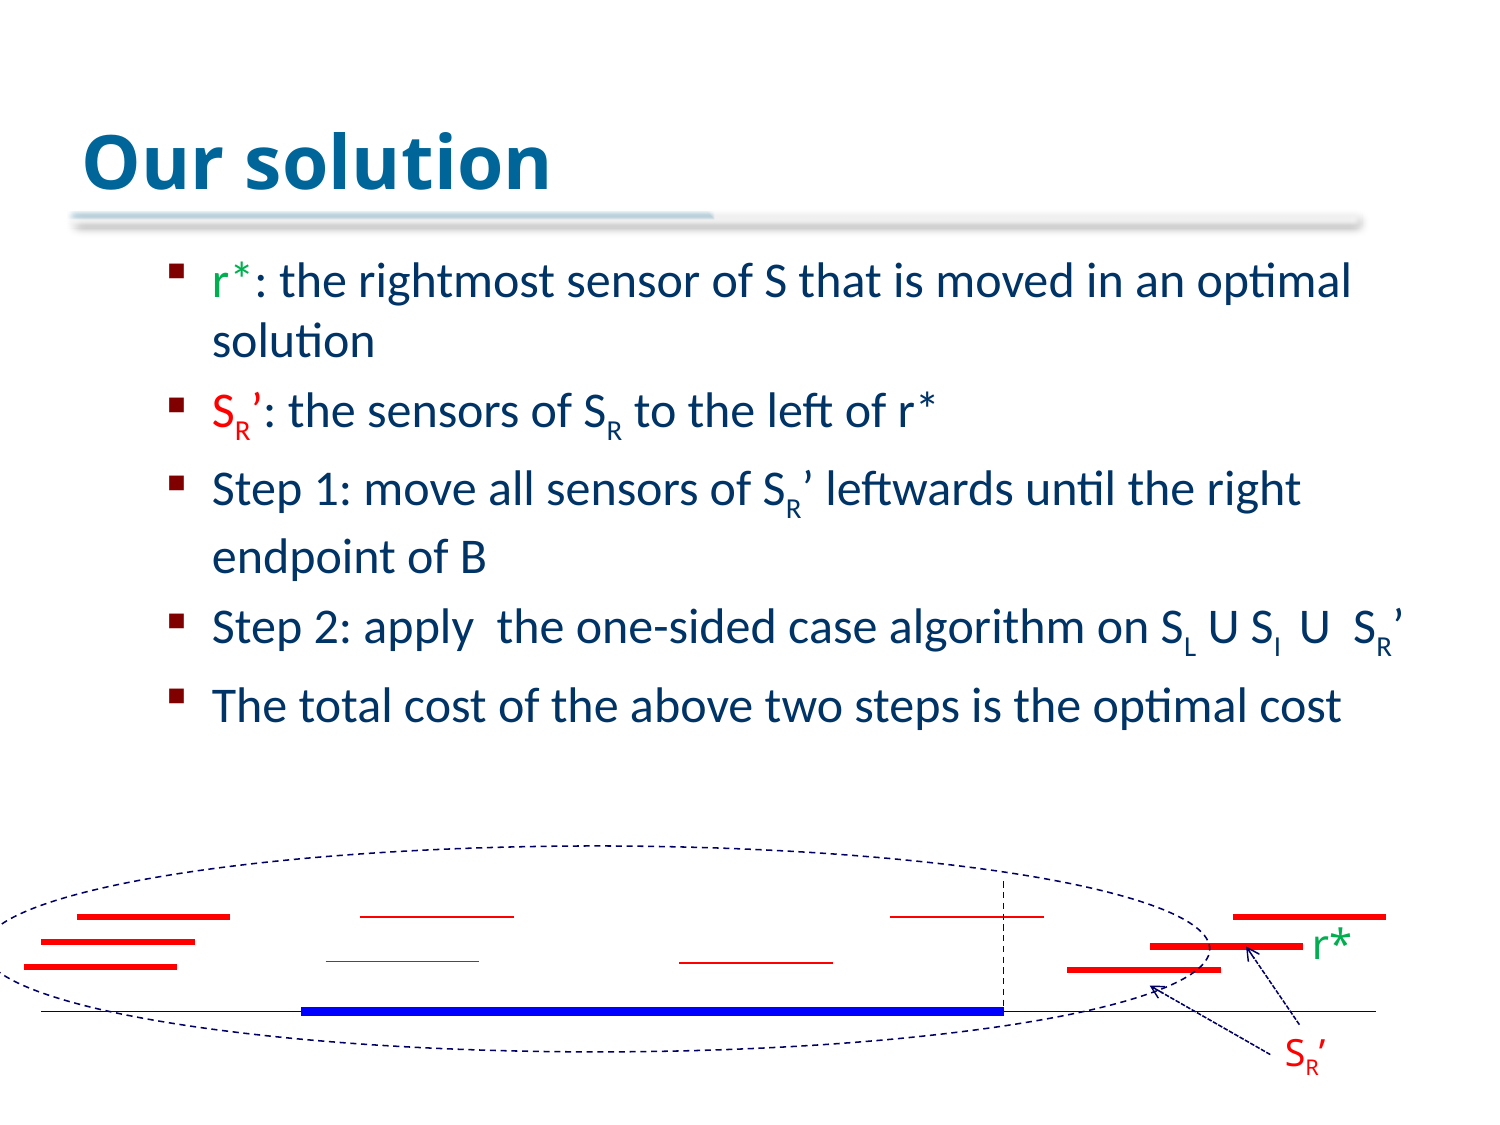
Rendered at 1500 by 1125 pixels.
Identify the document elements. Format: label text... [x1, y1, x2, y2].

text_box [1149, 985, 1270, 1053]
text_box r* [1297, 910, 1367, 916]
text_box r* [1297, 926, 1367, 976]
list r*: the rightmost sensor of S that is moved in an optimal solution SR’: the sensors of SR to the left of r* Step 1: move all sensors of SR’ leftwards until the right endpoint of B Step 2: apply the one-sided case algorithm on SL U SI U SR’ The total cost of the above two steps is the optimal cost [74, 239, 1448, 994]
title Our solution [66, 24, 1342, 213]
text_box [1245, 946, 1300, 1025]
text_box [0, 845, 1210, 1010]
text_box SR’ [1270, 1021, 1341, 1088]
text_box [152, 1020, 1041, 1052]
